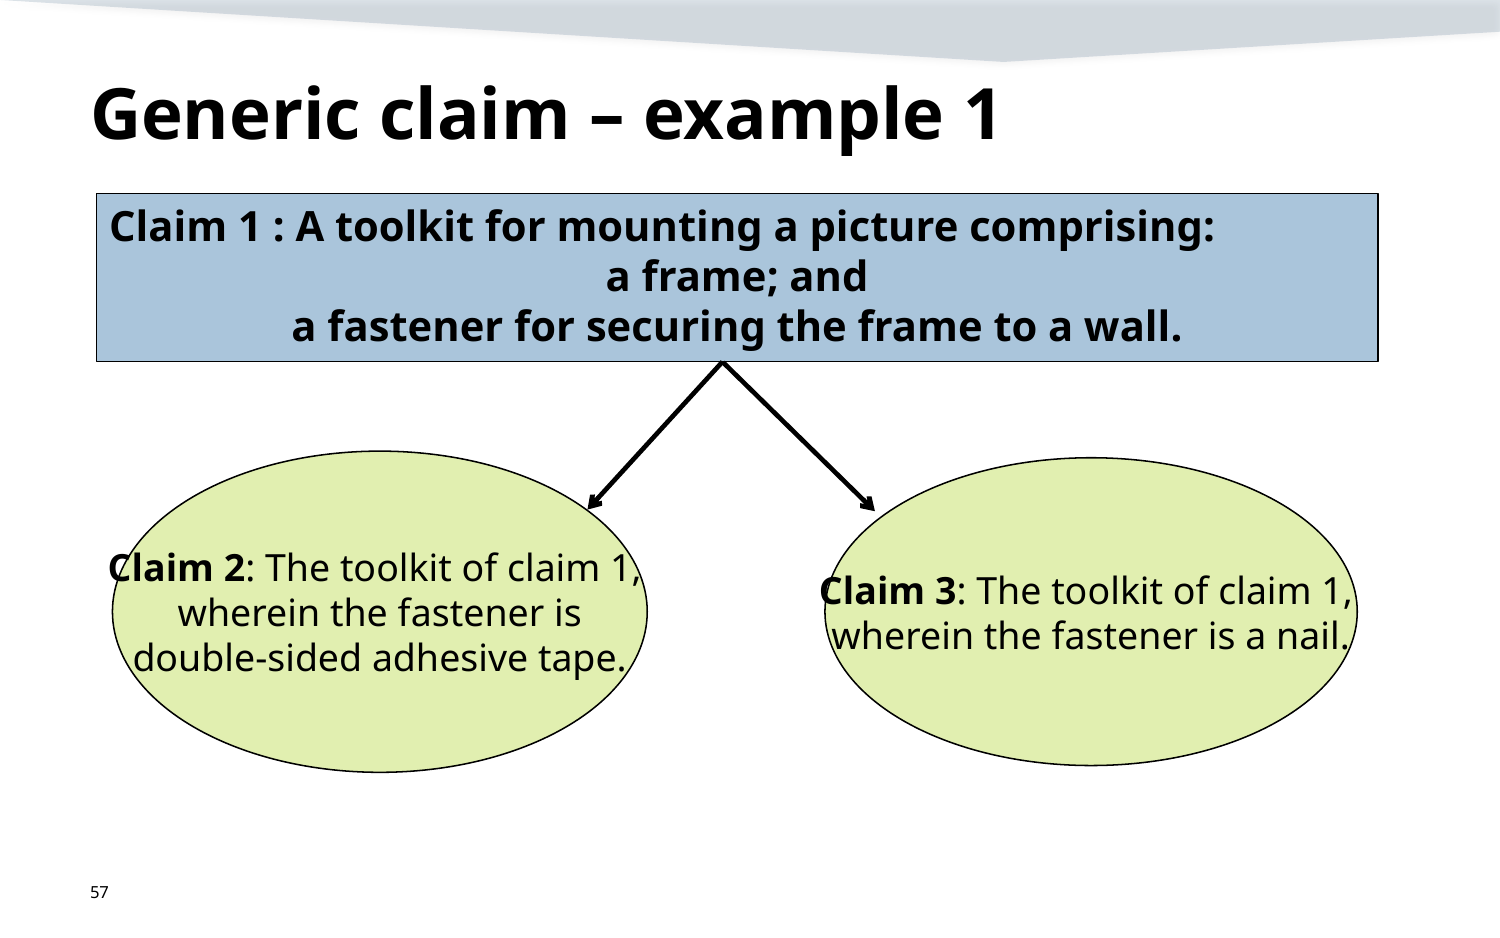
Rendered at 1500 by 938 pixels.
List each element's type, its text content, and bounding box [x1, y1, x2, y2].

title Generic claim – example 1 [75, 61, 1425, 179]
slide_number 57 [75, 868, 413, 919]
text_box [96, 193, 1379, 773]
